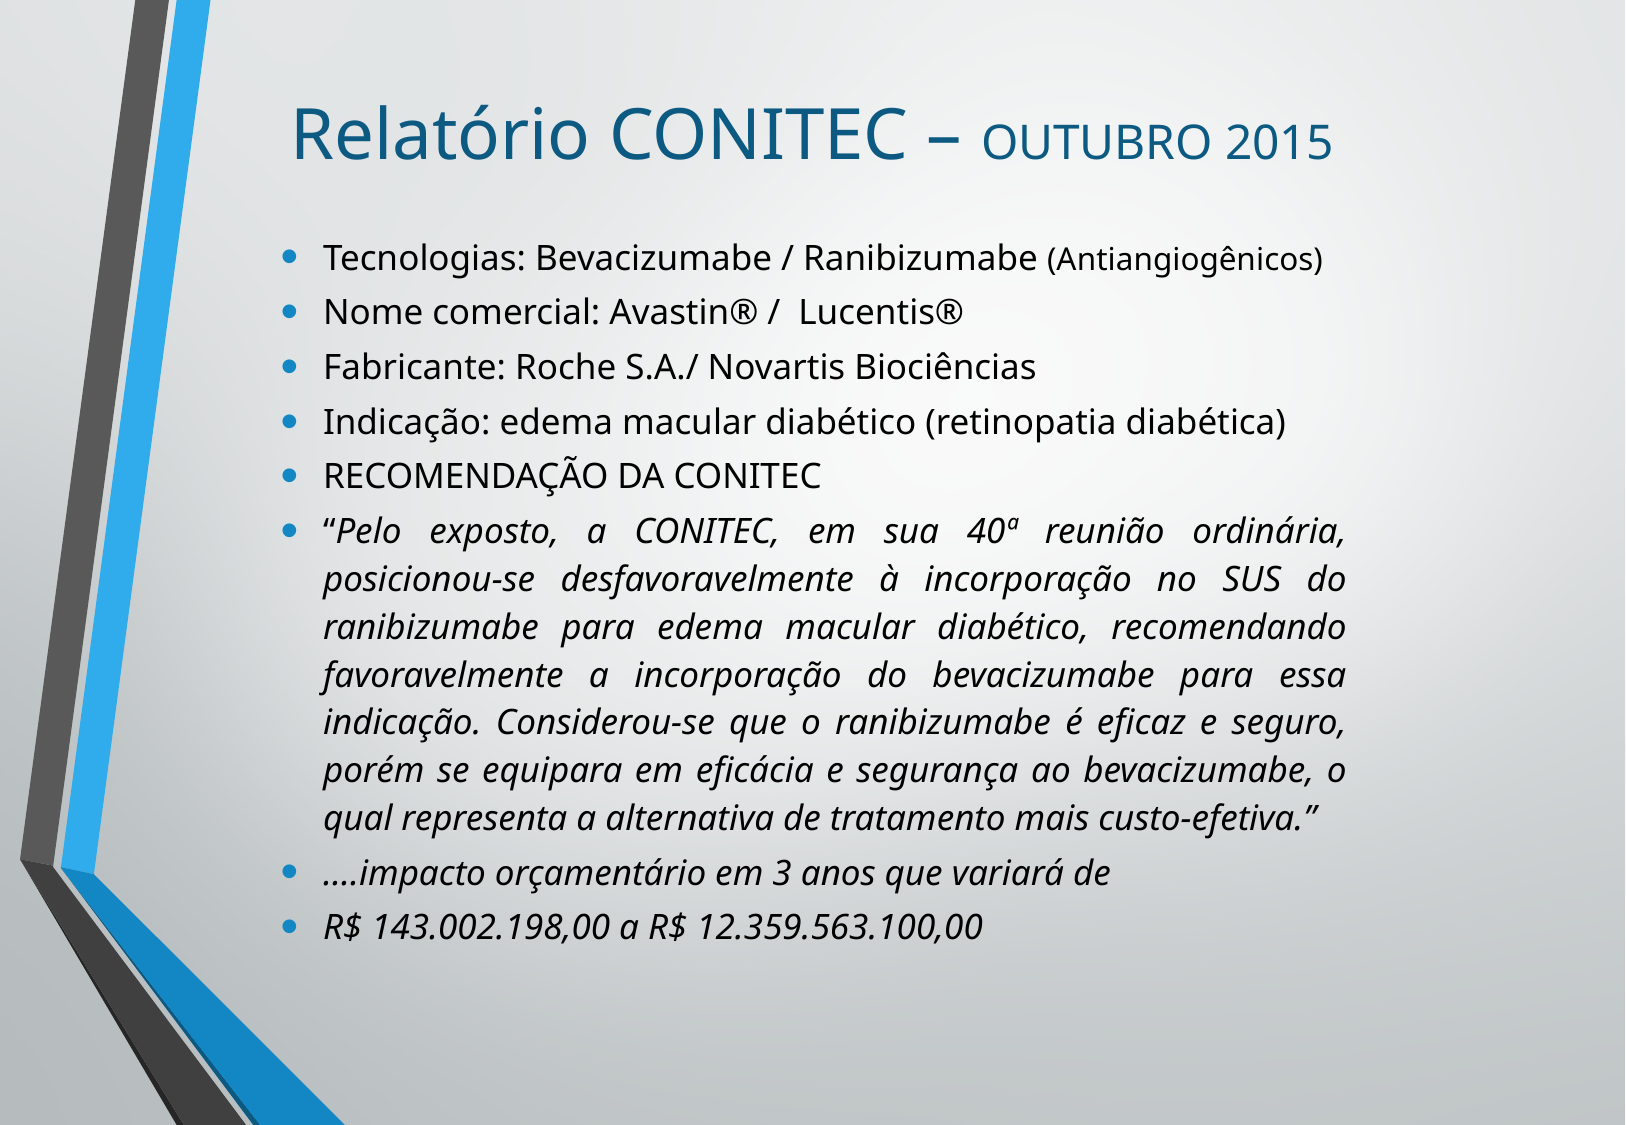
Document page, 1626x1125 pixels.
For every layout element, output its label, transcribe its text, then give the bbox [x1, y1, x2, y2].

title Relatório CONITEC – OUTUBRO 2015 [264, 45, 1361, 220]
list Tecnologias: Bevacizumabe / Ranibizumabe (Antiangiogênicos) Nome comercial: Avastin® / Lucentis® Fabricante: Roche S.A./ Novartis Biociências Indicação: edema macular diabético (retinopatia diabética) RECOMENDAÇÃO DA CONITEC “Pelo exposto, a CONITEC, em sua 40ª reunião ordinária, posicionou-se desfavoravelmente à incorporação no SUS do ranibizumabe para edema macular diabético, recomendando favoravelmente a incorporação do bevacizumabe para essa indicação. Considerou-se que o ranibizumabe é eficaz e seguro, porém se equipara em eficácia e segurança ao bevacizumabe, o qual representa a alternativa de tratamento mais custo-efetiva.” ....impacto orçamentário em 3 anos que variará de R$ 143.002.198,00 a R$ 12.359.563.100,00 [265, 220, 1363, 963]
